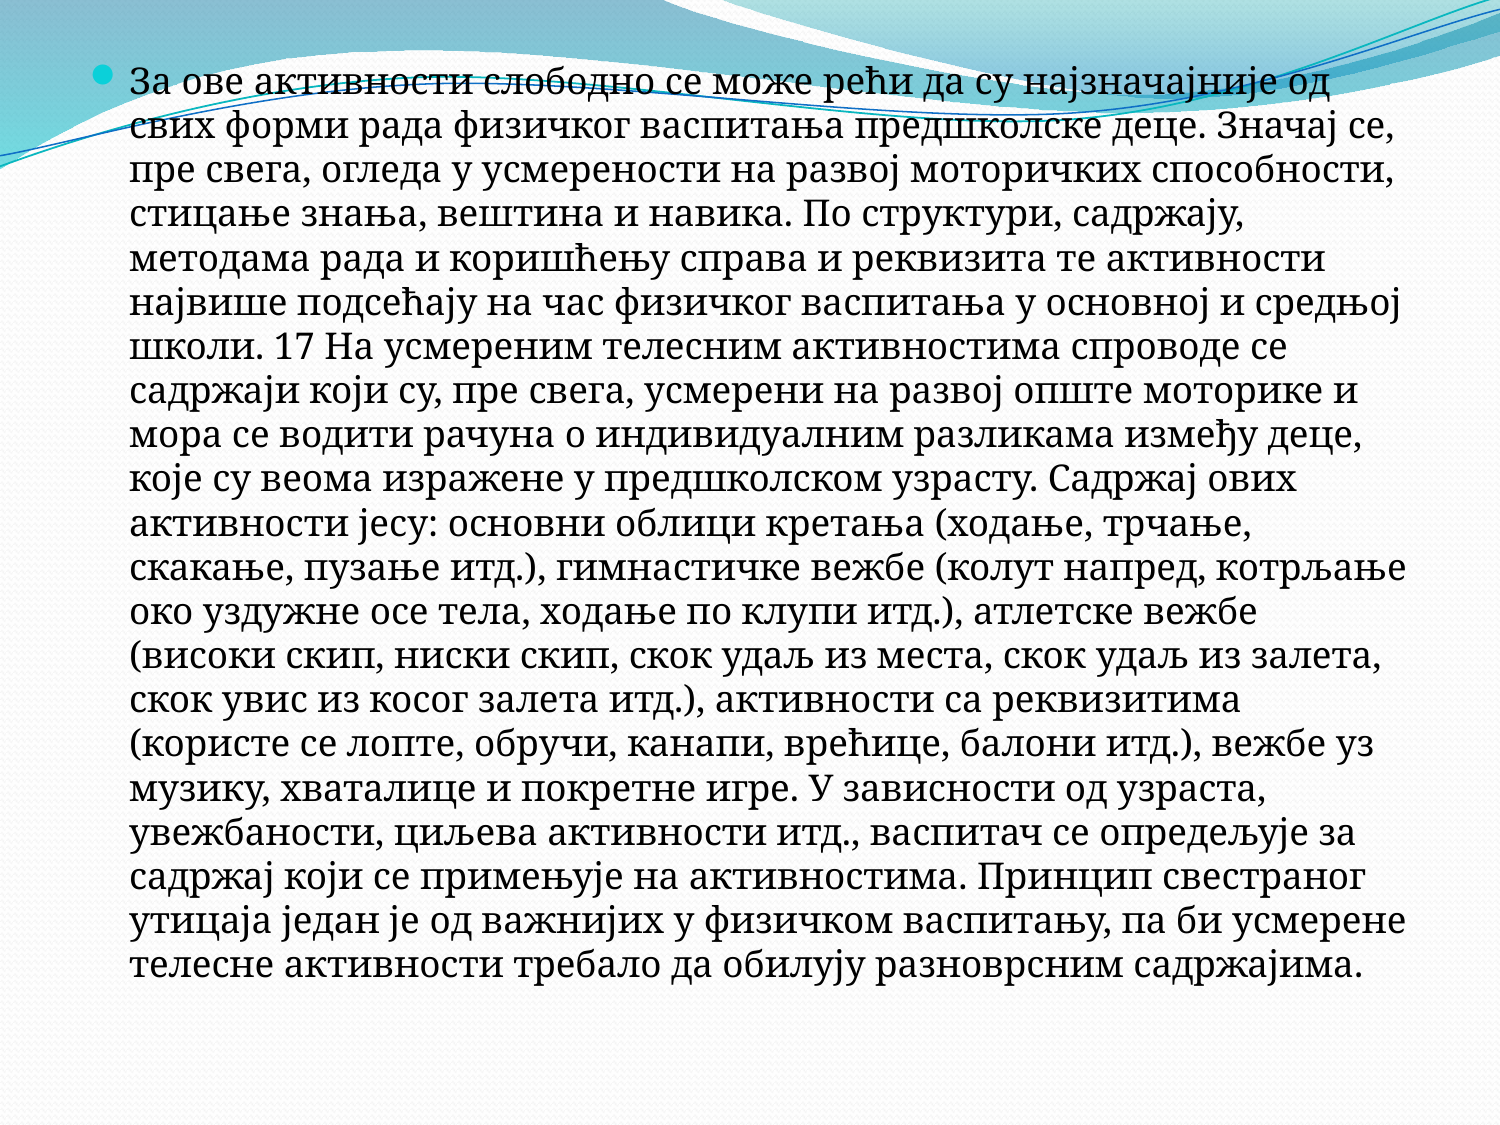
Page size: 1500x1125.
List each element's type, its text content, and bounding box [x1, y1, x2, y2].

list За ове активности слободно се може рећи да су најзначајније од свих форми рада физичког васпитања предшколске деце. Значај се, пре свега, огледа у усмерености на развој моторичких способности, стицање знања, вештина и навика. По структури, садржају, методама рада и коришћењу справа и реквизита те активности највише подсећају на час физичког васпитања у основној и средњој школи. 17 На усмереним телесним активностима спроводе се садржаји који су, пре свега, усмерени на развој опште моторике и мора се водити рачуна о индивидуалним разликама између деце, које су веома изражене у предшколском узрасту. Садржај ових активности јесу: основни облици кретања (ходање, трчање, скакање, пузање итд.), гимнастичке вежбе (колут напред, котрљање око уздужне осе тела, ходање по клупи итд.), атлетске вежбе (високи скип, ниски скип, скок удаљ из места, скок удаљ из залета, скок увис из косог залета итд.), активности са реквизитима (користе се лопте, обручи, канапи, врећице, балони итд.), вежбе уз музику, хваталице и покретне игре. У зависности од узраста, увежбаности, циљева активности итд., васпитач се опредељује за садржај који се примењује на активностима. Принцип свестраног утицаја један је од важнијих у физичком васпитању, па би усмерене телесне активности требало да обилују разноврсним садржајима. [75, 50, 1425, 1038]
